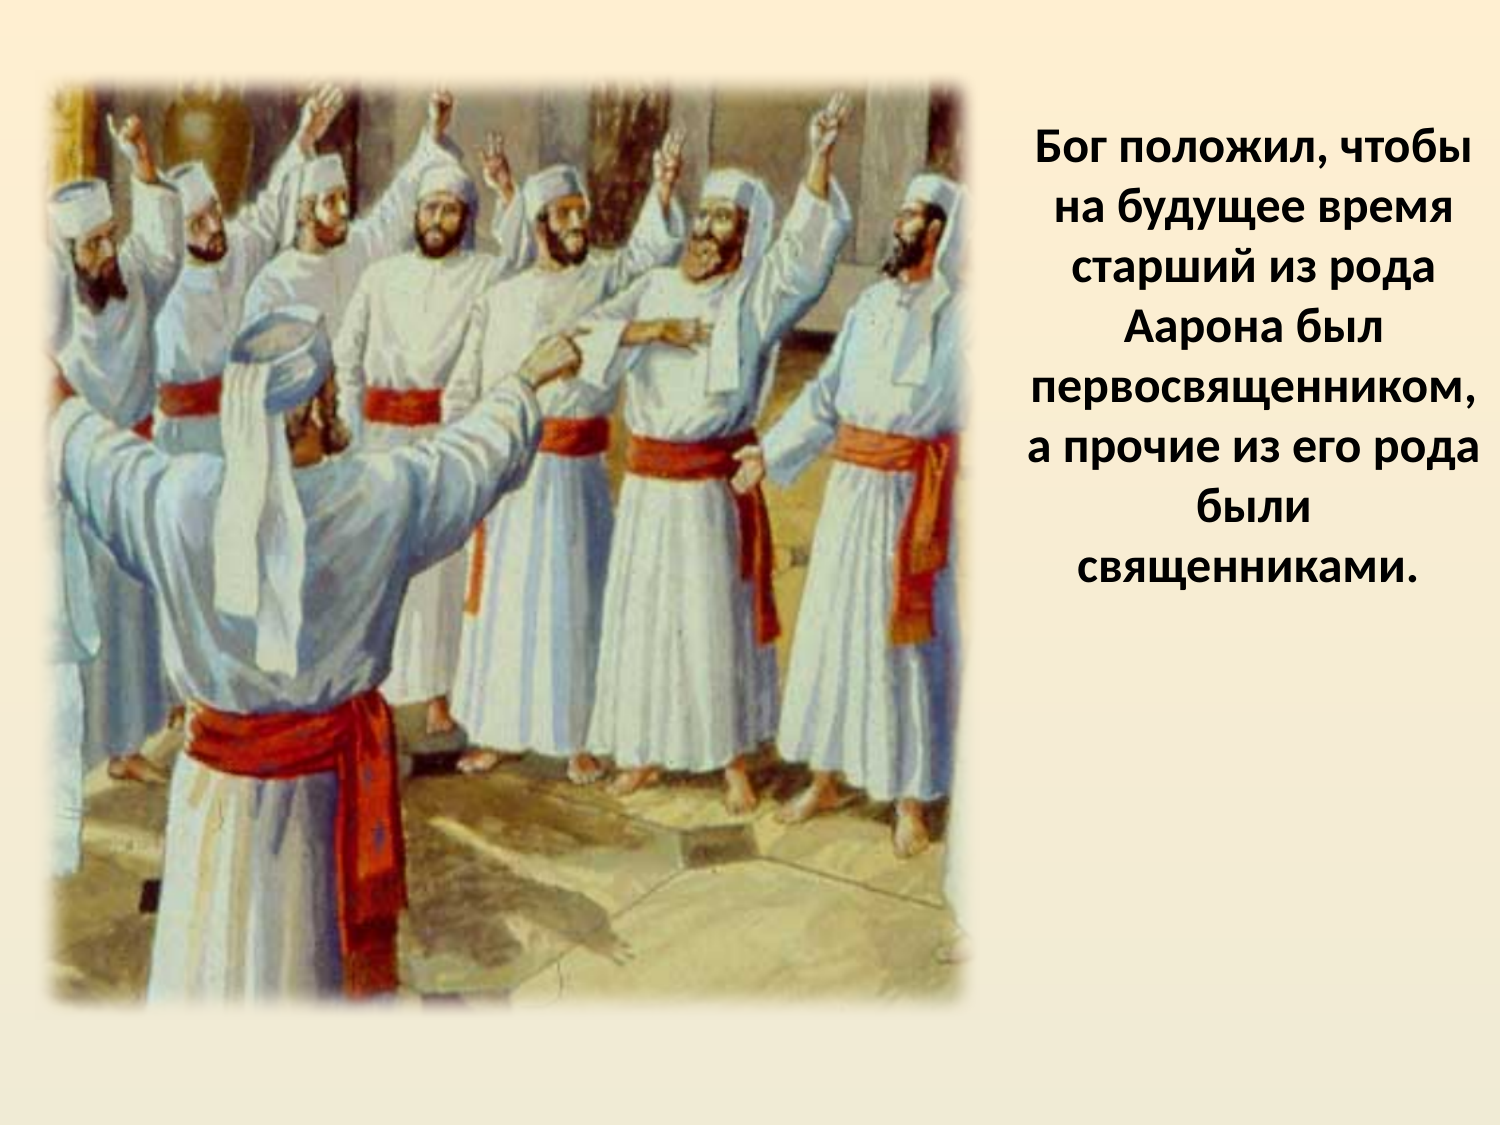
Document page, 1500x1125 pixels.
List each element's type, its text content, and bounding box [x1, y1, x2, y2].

text_box Бог положил, чтобы на будущее время старший из рода Аарона был первосвященником, а прочие из его рода были священниками. [1007, 105, 1500, 601]
picture [34, 70, 980, 1020]
